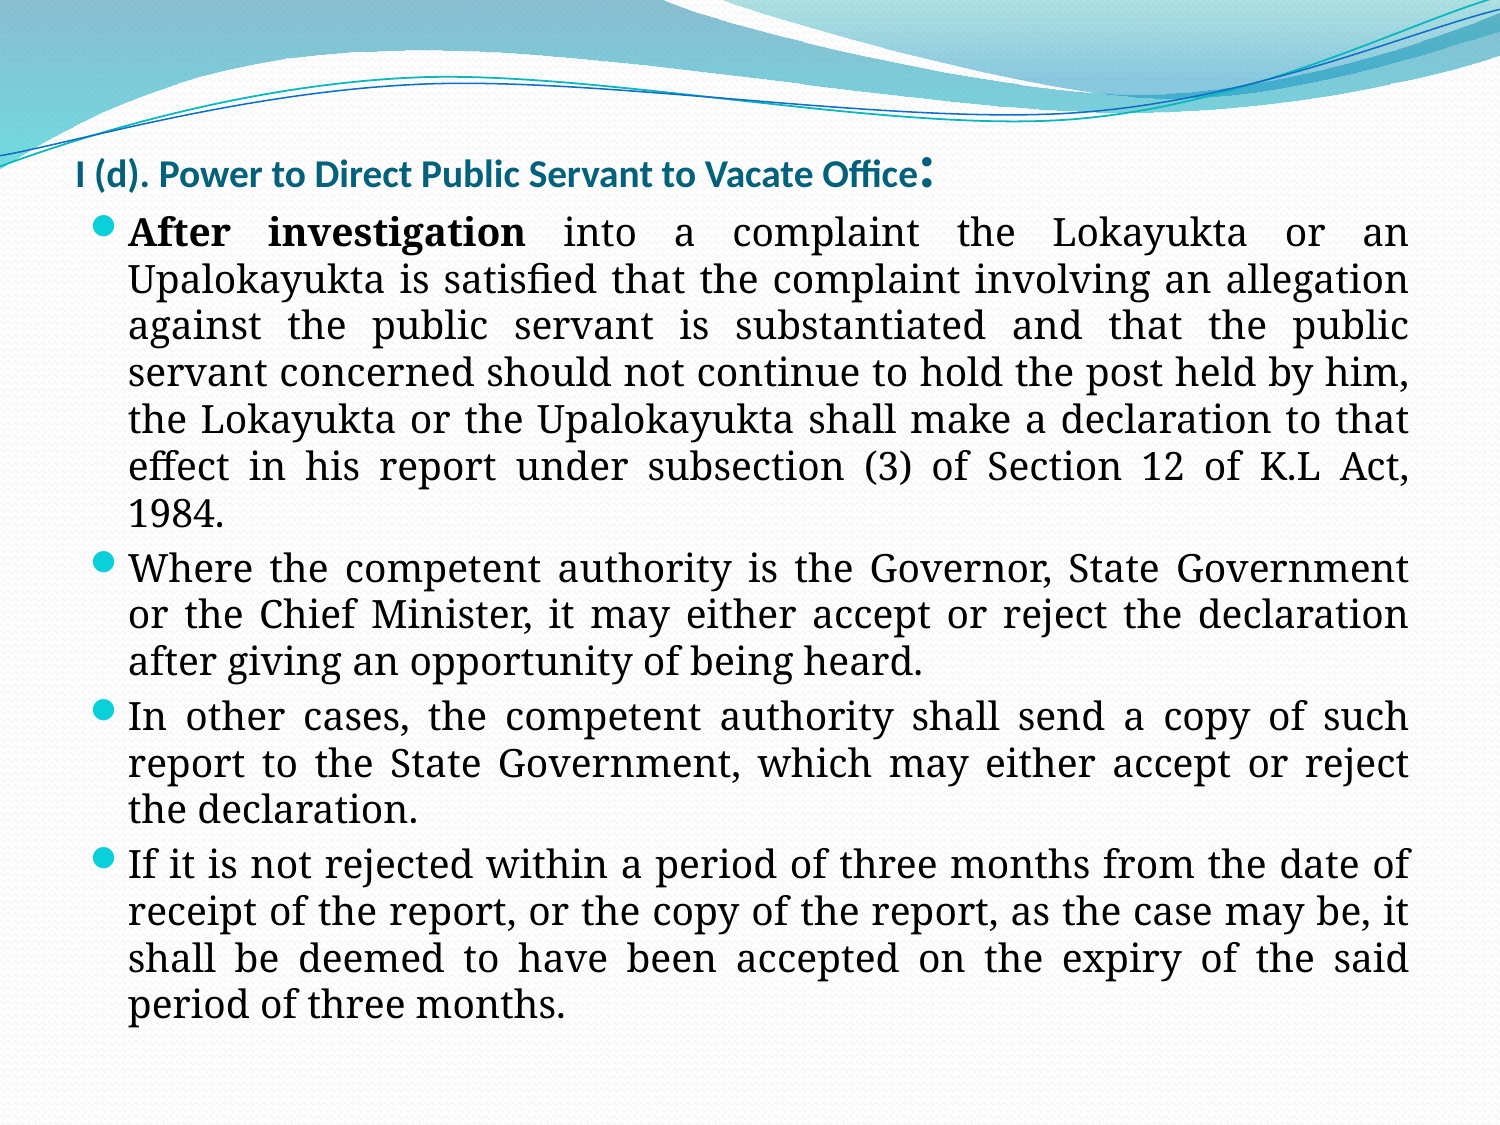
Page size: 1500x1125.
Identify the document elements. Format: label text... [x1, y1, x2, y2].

title I (d). Power to Direct Public Servant to Vacate Office: [75, 115, 1425, 200]
list After investigation into a complaint the Lokayukta or an Upalokayukta is satisfied that the complaint involving an allegation against the public servant is substantiated and that the public servant concerned should not continue to hold the post held by him, the Lokayukta or the Upalokayukta shall make a declaration to that effect in his report under subsection (3) of Section 12 of K.L Act, 1984. Where the competent authority is the Governor, State Government or the Chief Minister, it may either accept or reject the declaration after giving an opportunity of being heard. In other cases, the competent authority shall send a copy of such report to the State Government, which may either accept or reject the declaration. If it is not rejected within a period of three months from the date of receipt of the report, or the copy of the report, as the case may be, it shall be deemed to have been accepted on the expiry of the said period of three months. [75, 200, 1425, 1038]
